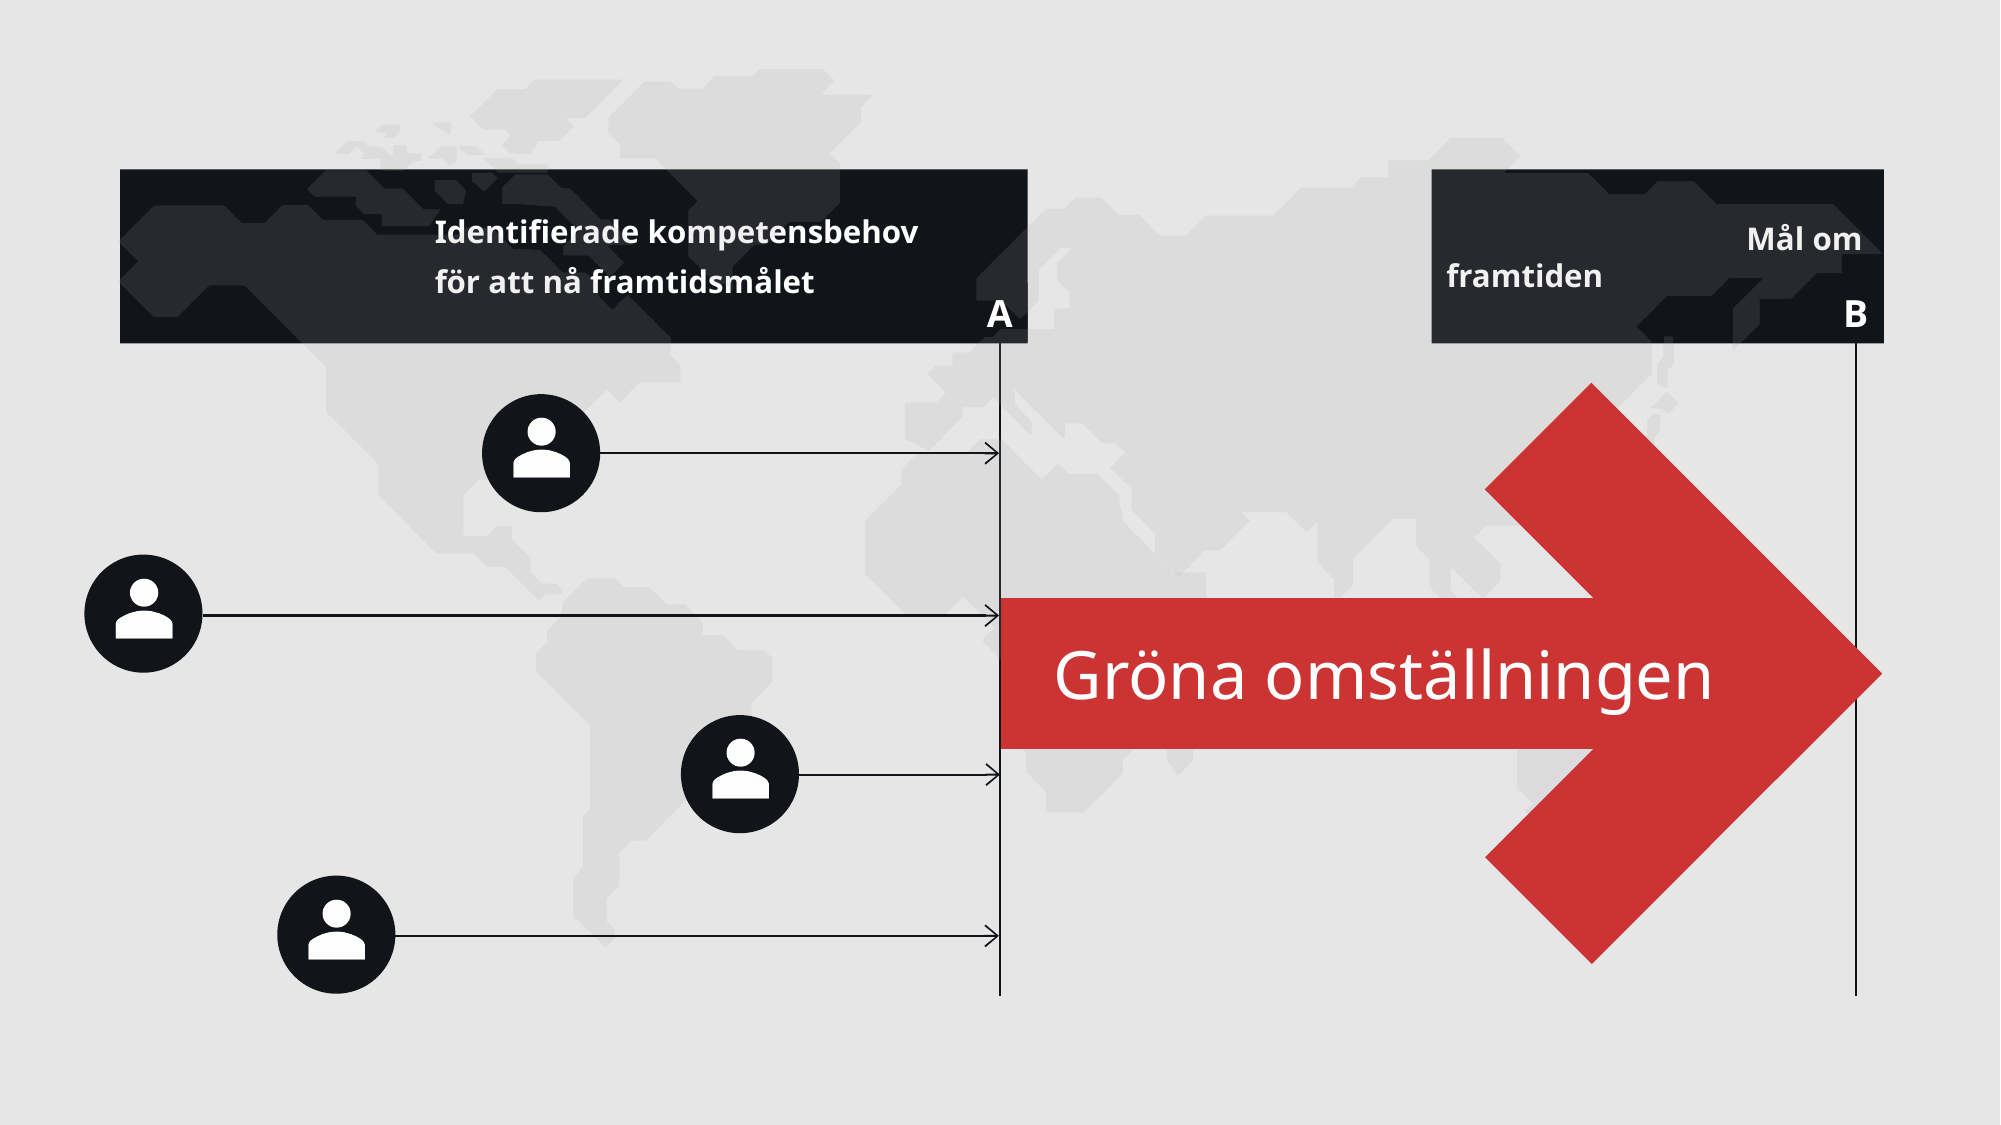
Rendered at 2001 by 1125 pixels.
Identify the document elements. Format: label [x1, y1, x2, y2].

picture [118, 69, 1882, 947]
text_box [1574, 947, 1609, 964]
text_box [277, 875, 396, 994]
text_box [84, 554, 203, 673]
text_box [482, 394, 601, 513]
text_box [680, 715, 799, 834]
